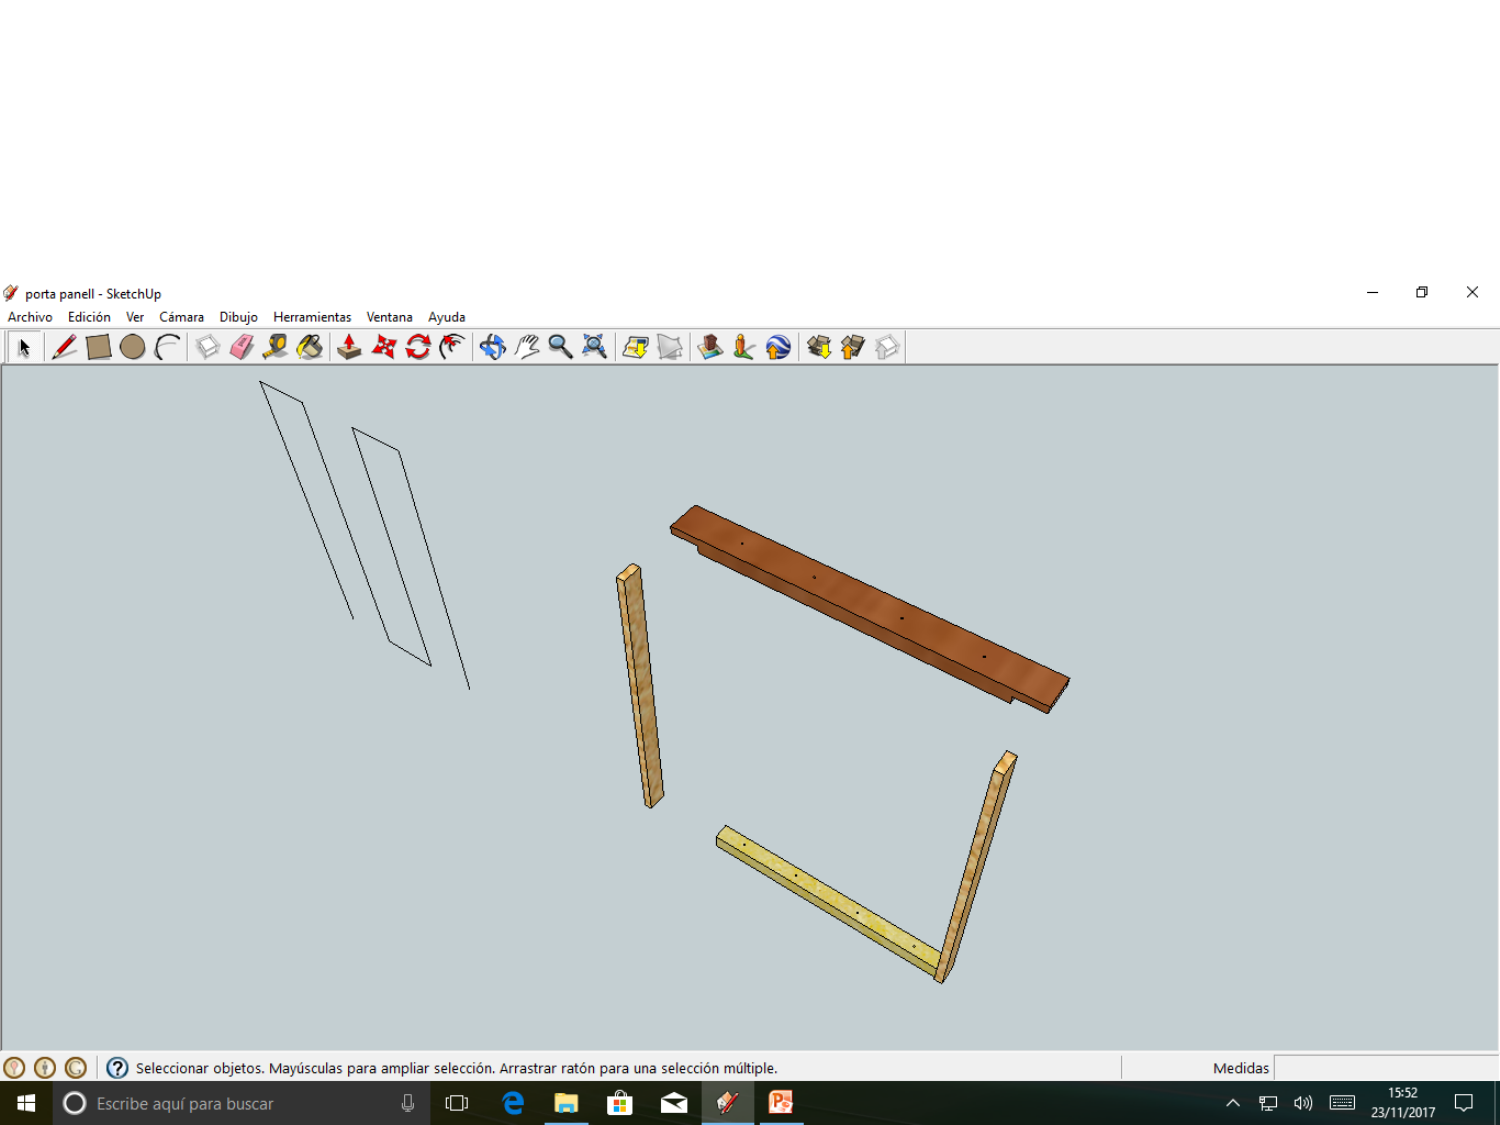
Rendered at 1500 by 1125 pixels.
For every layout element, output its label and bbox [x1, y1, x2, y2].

picture [0, 281, 1500, 1125]
